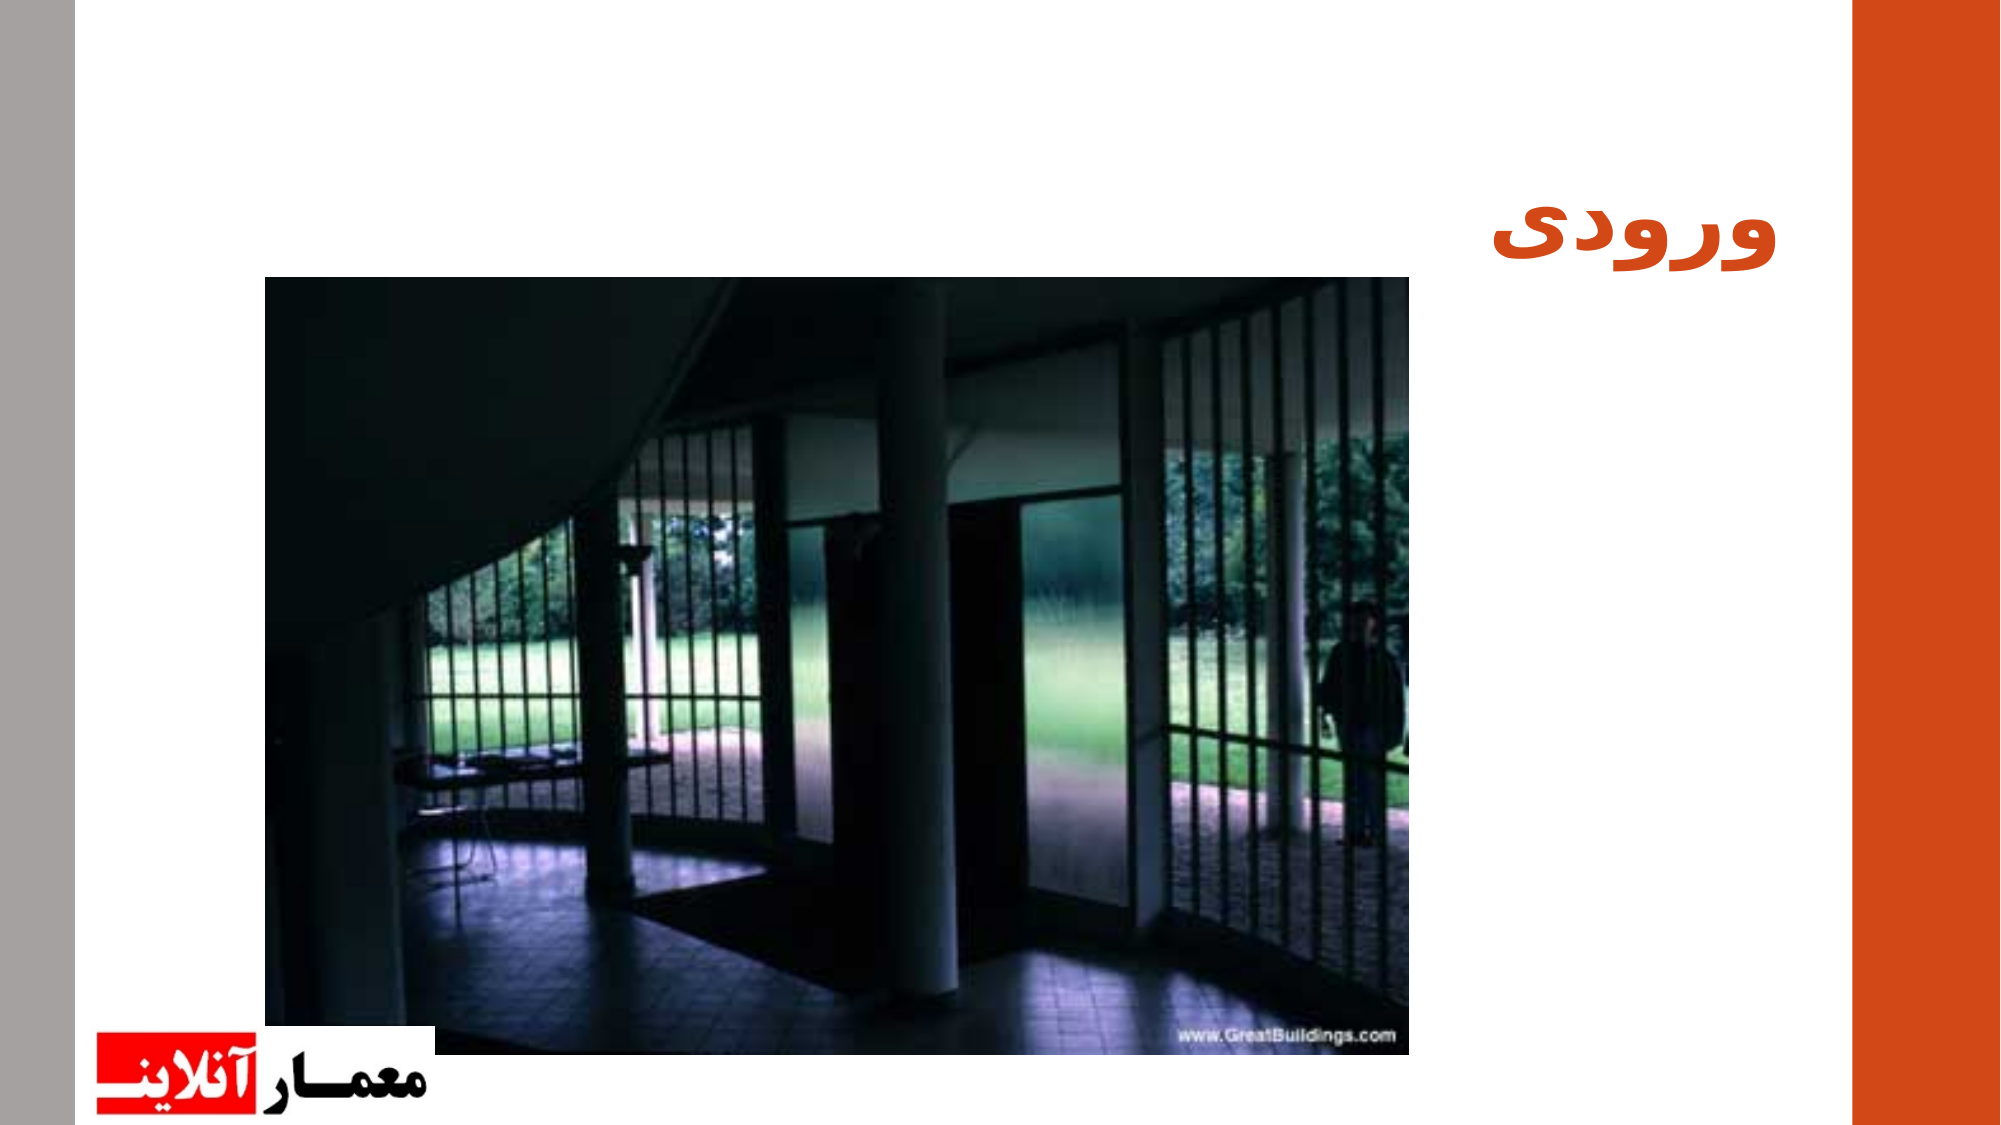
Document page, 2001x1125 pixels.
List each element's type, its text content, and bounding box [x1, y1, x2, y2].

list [265, 277, 1410, 1056]
picture [90, 1025, 435, 1125]
title ورودی [1456, 48, 1797, 278]
